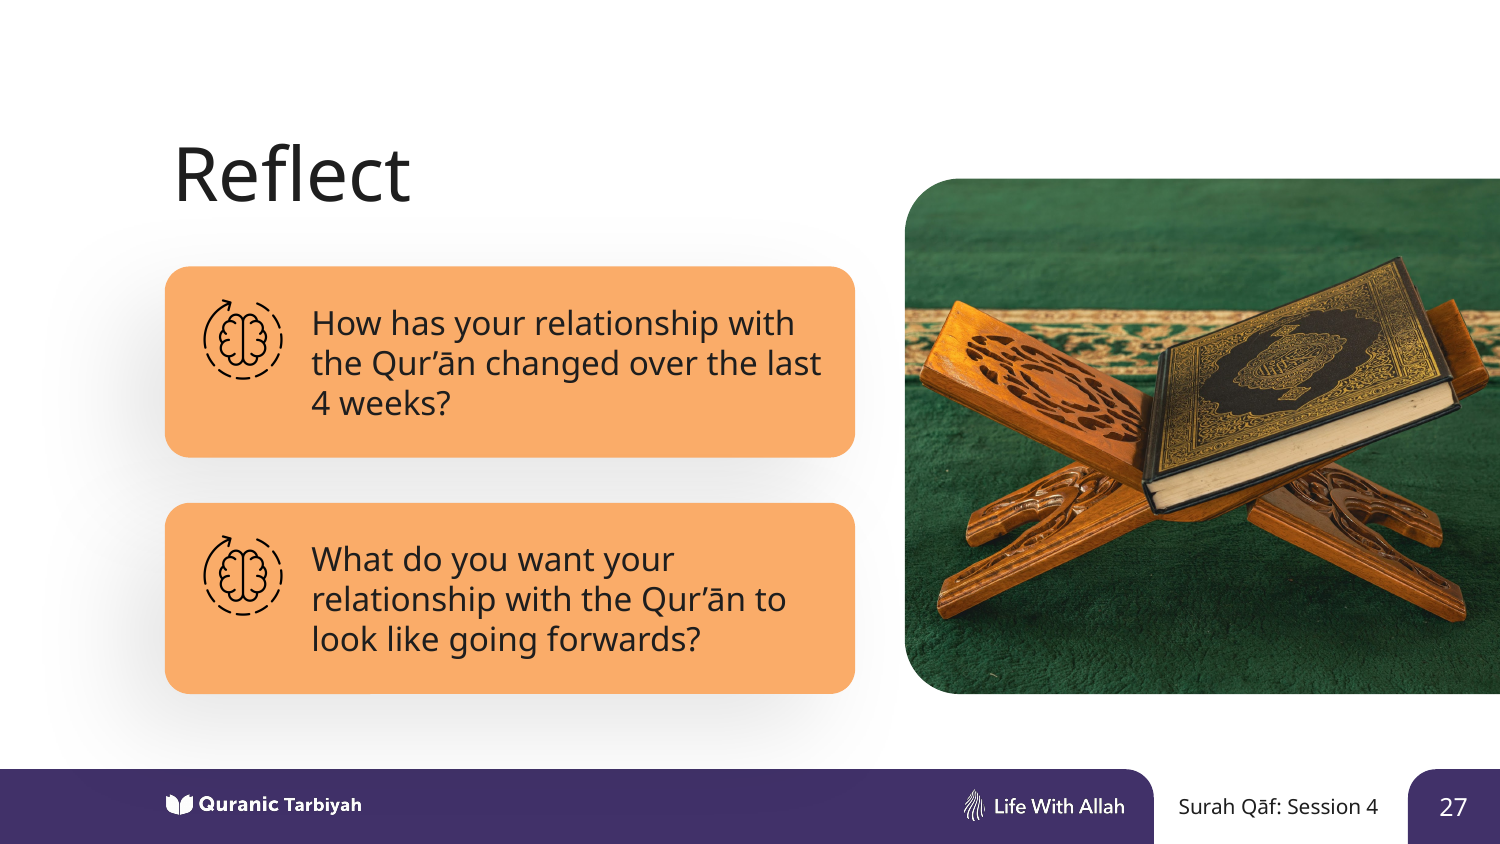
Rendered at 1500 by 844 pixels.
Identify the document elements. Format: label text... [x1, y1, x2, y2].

picture [904, 178, 1500, 695]
text_box [164, 266, 856, 458]
picture [964, 789, 1124, 821]
picture [166, 794, 361, 815]
text_box Reflect [164, 122, 929, 221]
picture [201, 298, 285, 381]
picture [201, 534, 285, 617]
text_box What do you want your relationship with the Qur’ān to look like going forwards? [303, 534, 841, 662]
text_box How has your relationship with the Qur’ān changed over the last 4 weeks? [303, 298, 841, 426]
text_box [164, 502, 856, 695]
